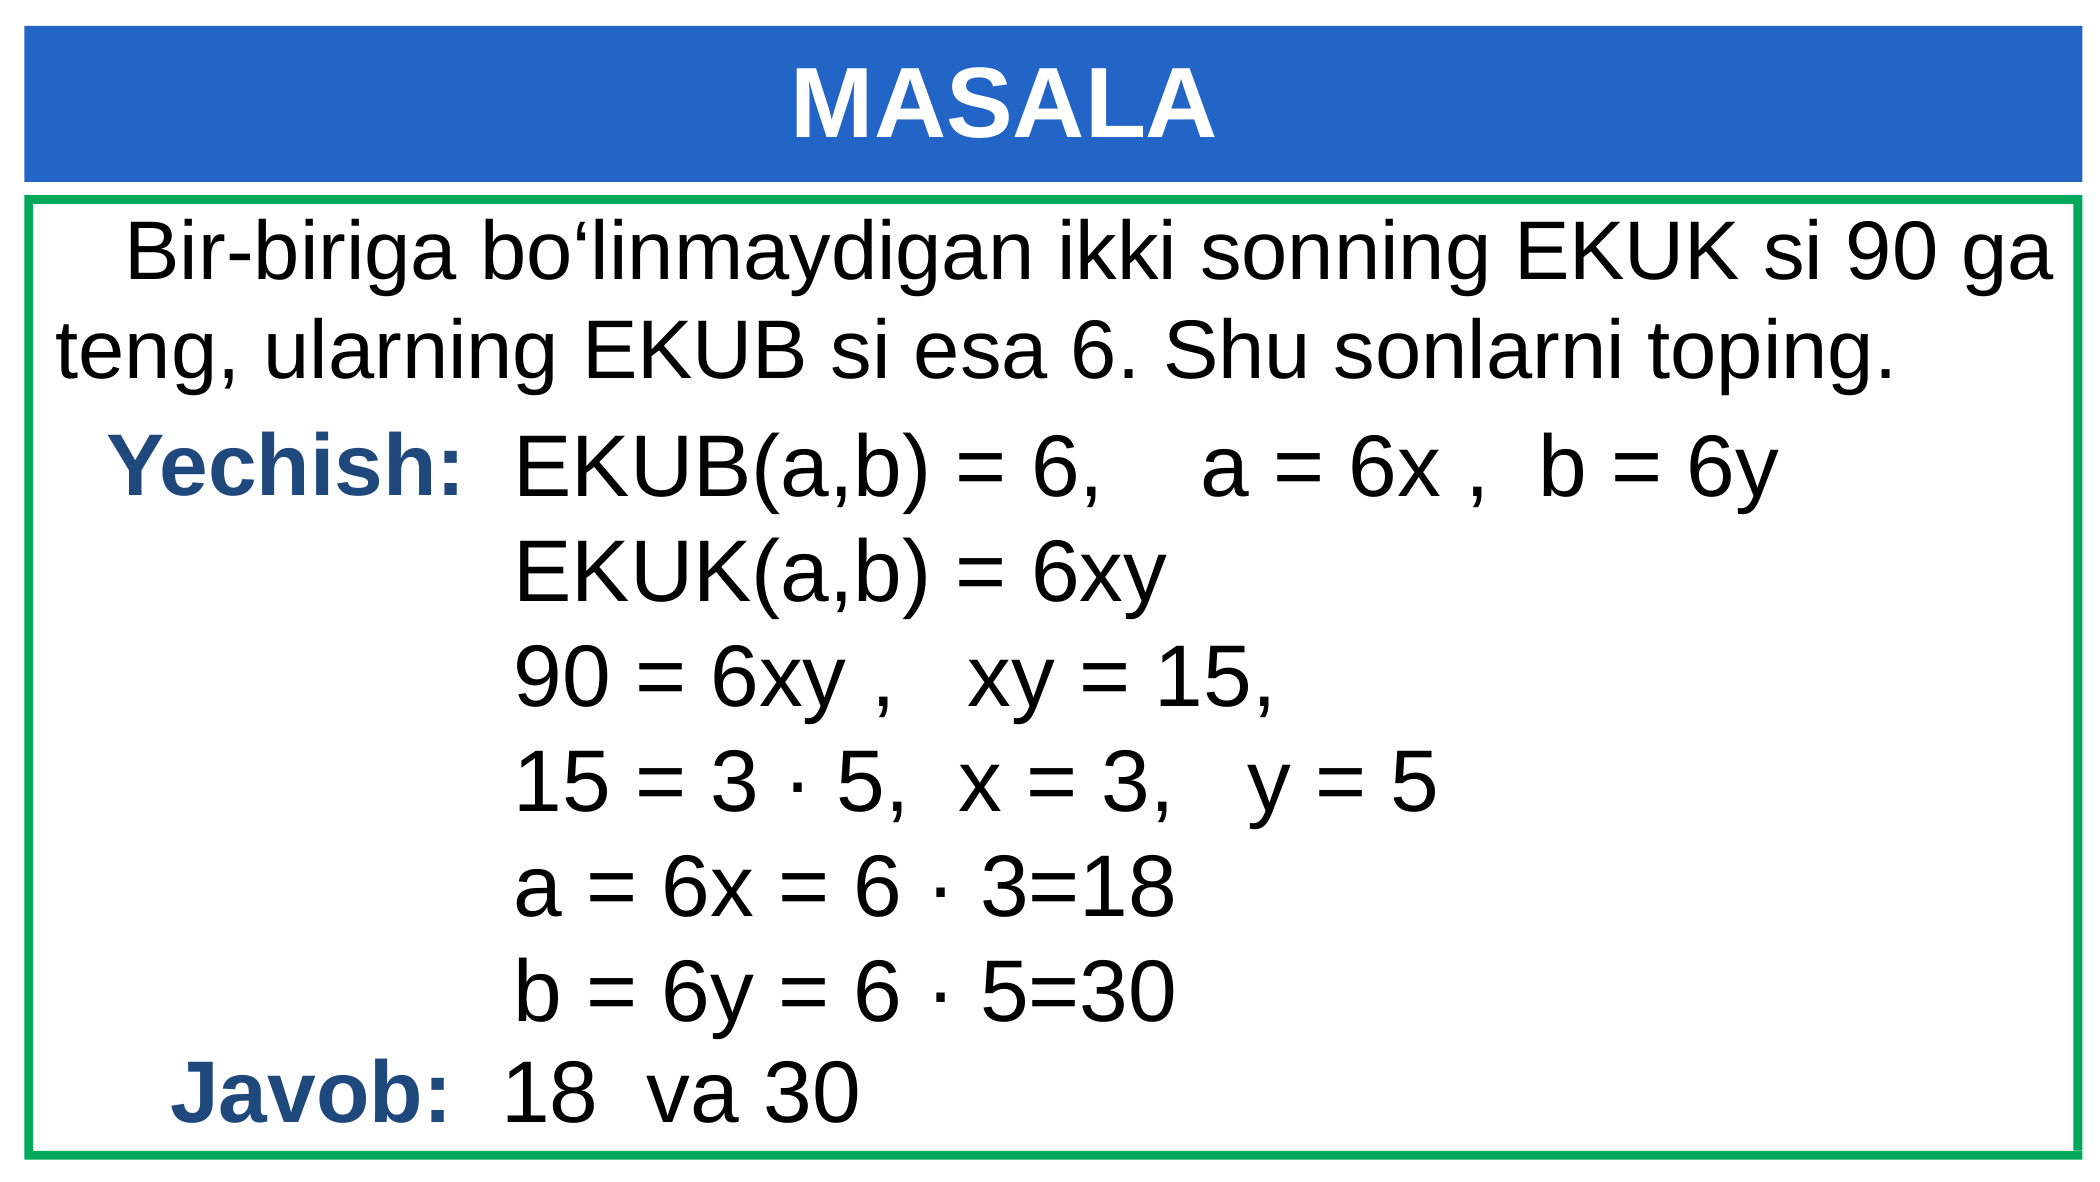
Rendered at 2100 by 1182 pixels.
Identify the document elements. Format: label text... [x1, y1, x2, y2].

text_box MASALA [364, 40, 1645, 170]
list Bir-biriga bo‘linmaydigan ikki sonning EKUK si 90 ga teng, ularning EKUB si esa 6. Shu sonlarni toping. [32, 196, 2100, 398]
text_box EKUB(a,b) = 6, a = 6x , b = 6y EKUK(a,b) = 6xy 90 = 6xy , xy = 15, 15 = 3 · 5, x = 3, y = 5 a = 6x = 6 · 3=18 b = 6y = 6 · 5=30 [492, 398, 2035, 1050]
text_box Yechish: [84, 397, 493, 524]
text_box Javob: 18 va 30 [155, 1027, 901, 1148]
